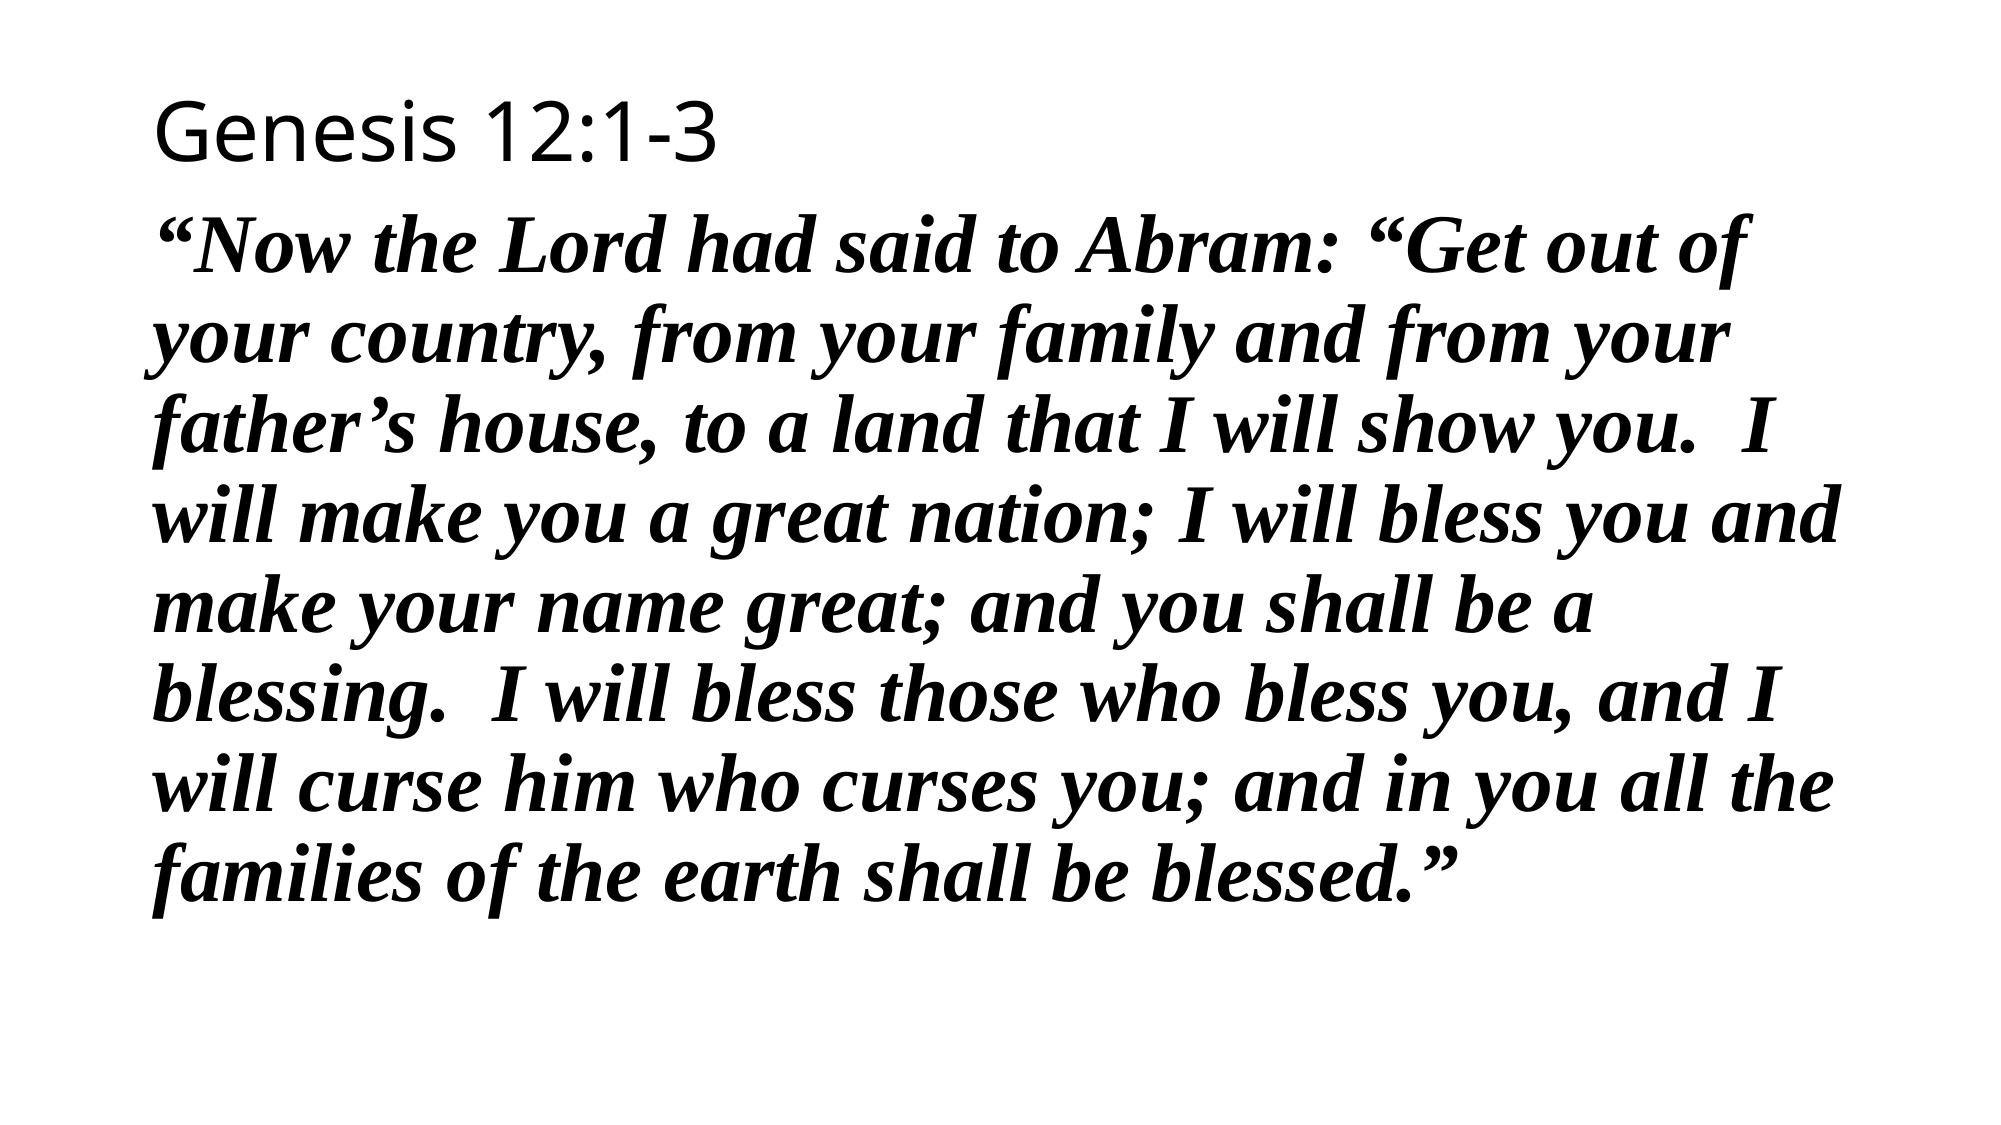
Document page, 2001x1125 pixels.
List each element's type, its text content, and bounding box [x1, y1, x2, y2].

list Genesis 12:1-3 “Now the Lord had said to Abram: “Get out of your country, from your family and from your father’s house, to a land that I will show you. I will make you a great nation; I will bless you and make your name great; and you shall be a blessing. I will bless those who bless you, and I will curse him who curses you; and in you all the families of the earth shall be blessed.” [137, 82, 1863, 1014]
